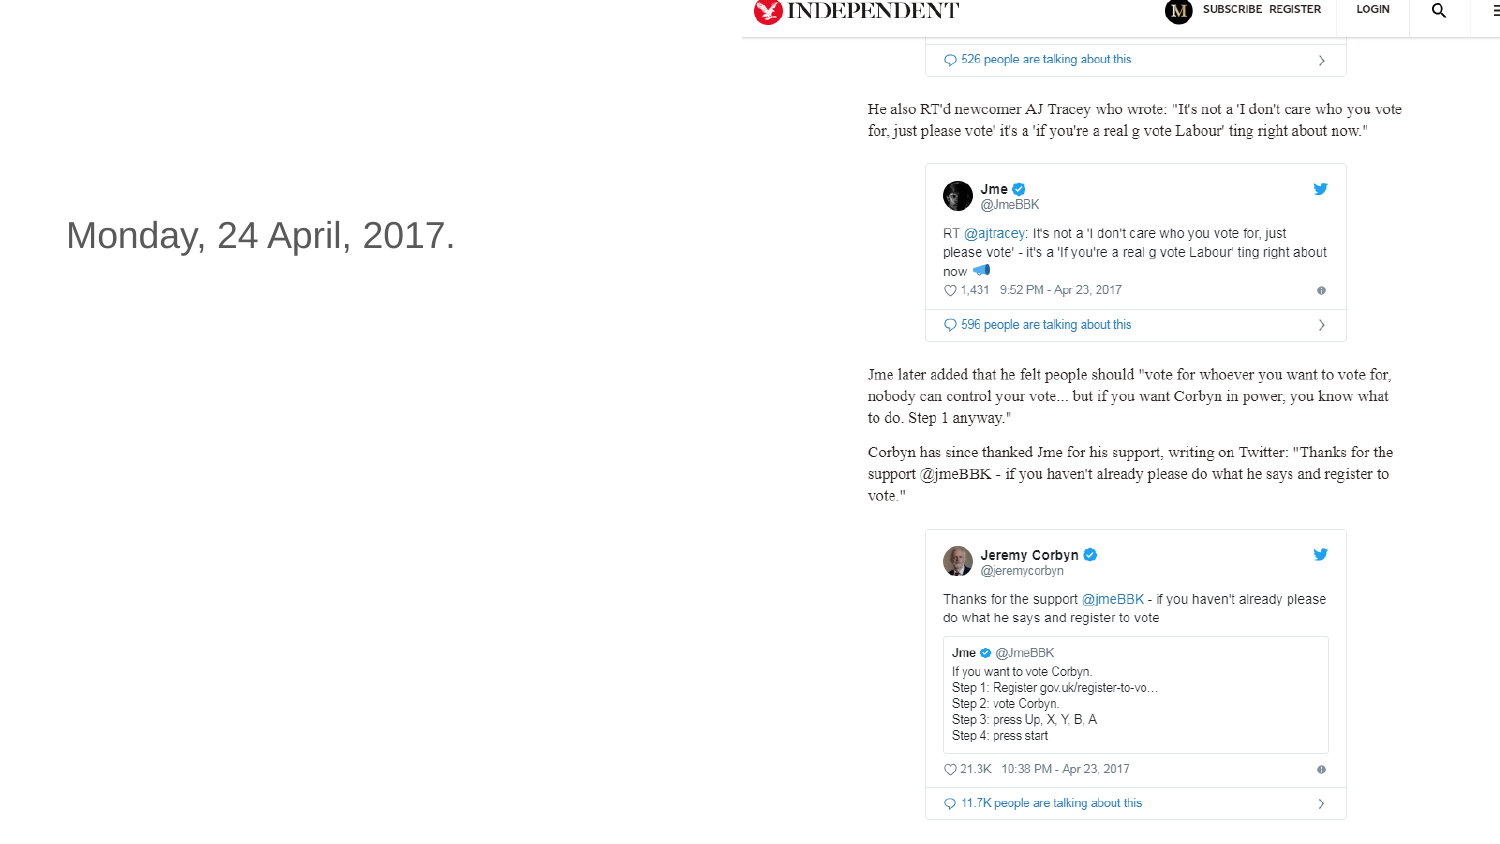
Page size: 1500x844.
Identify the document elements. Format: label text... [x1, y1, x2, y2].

picture [742, 0, 1500, 832]
list Monday, 24 April, 2017. [51, 189, 705, 750]
